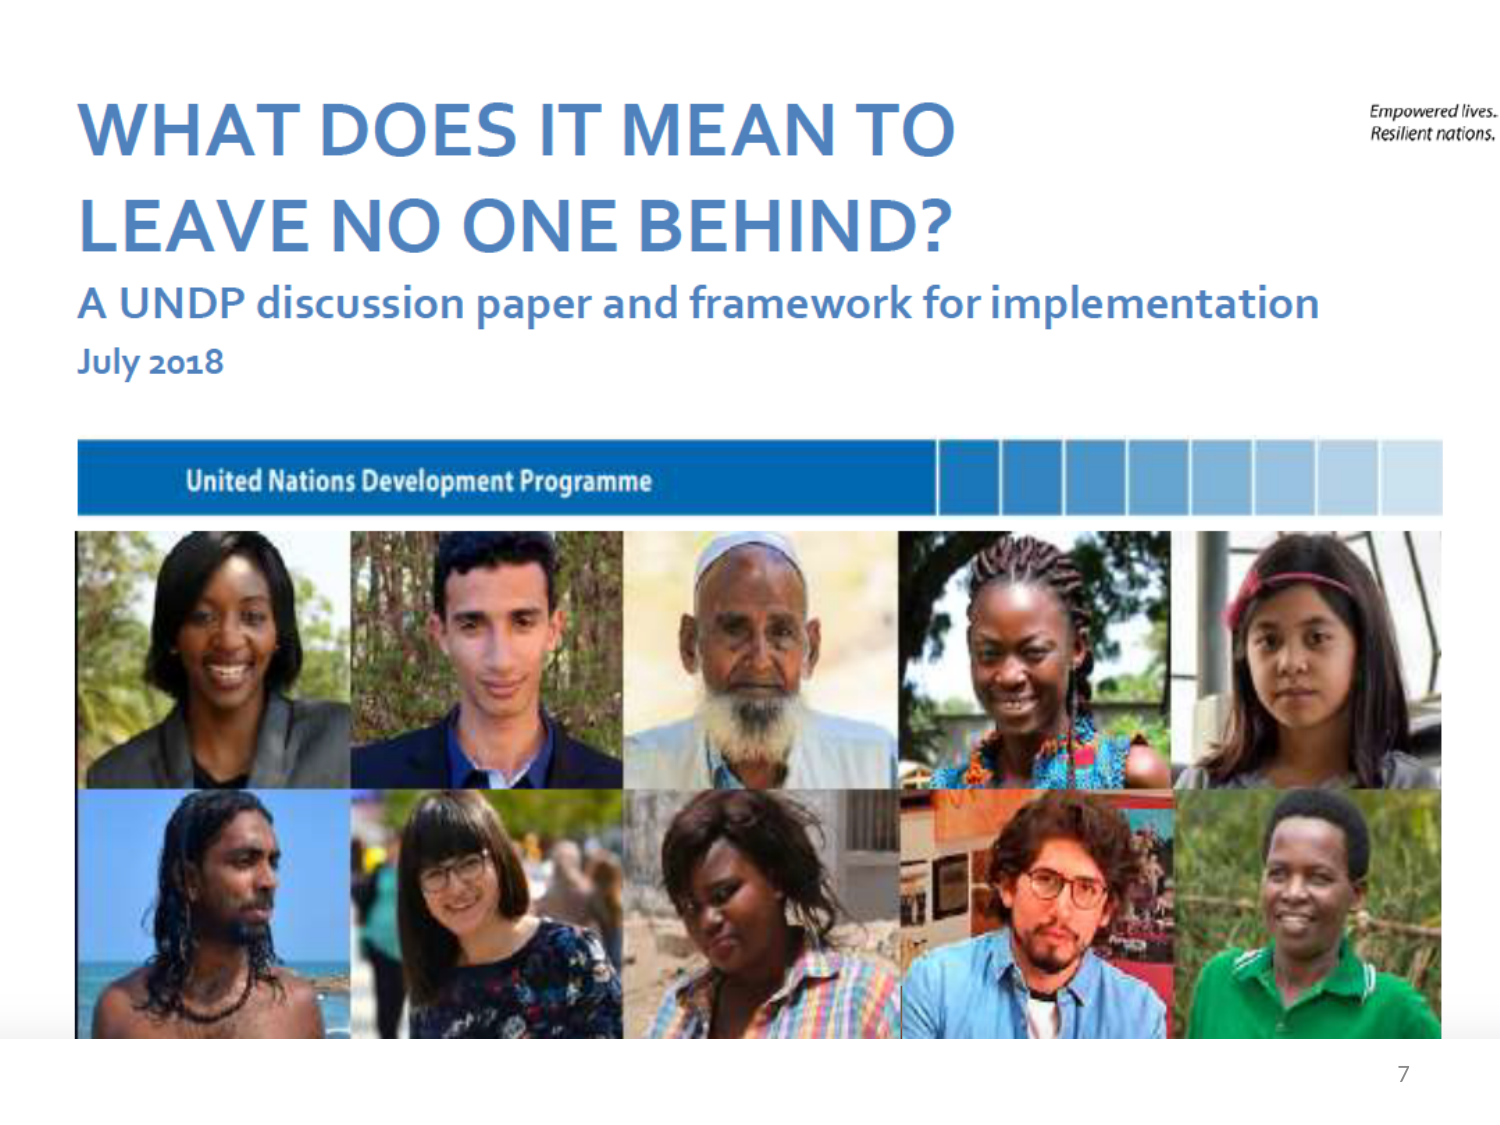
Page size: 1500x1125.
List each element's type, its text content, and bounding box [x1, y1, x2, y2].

picture [0, 86, 1500, 1039]
slide_number 7 [1074, 1046, 1425, 1103]
